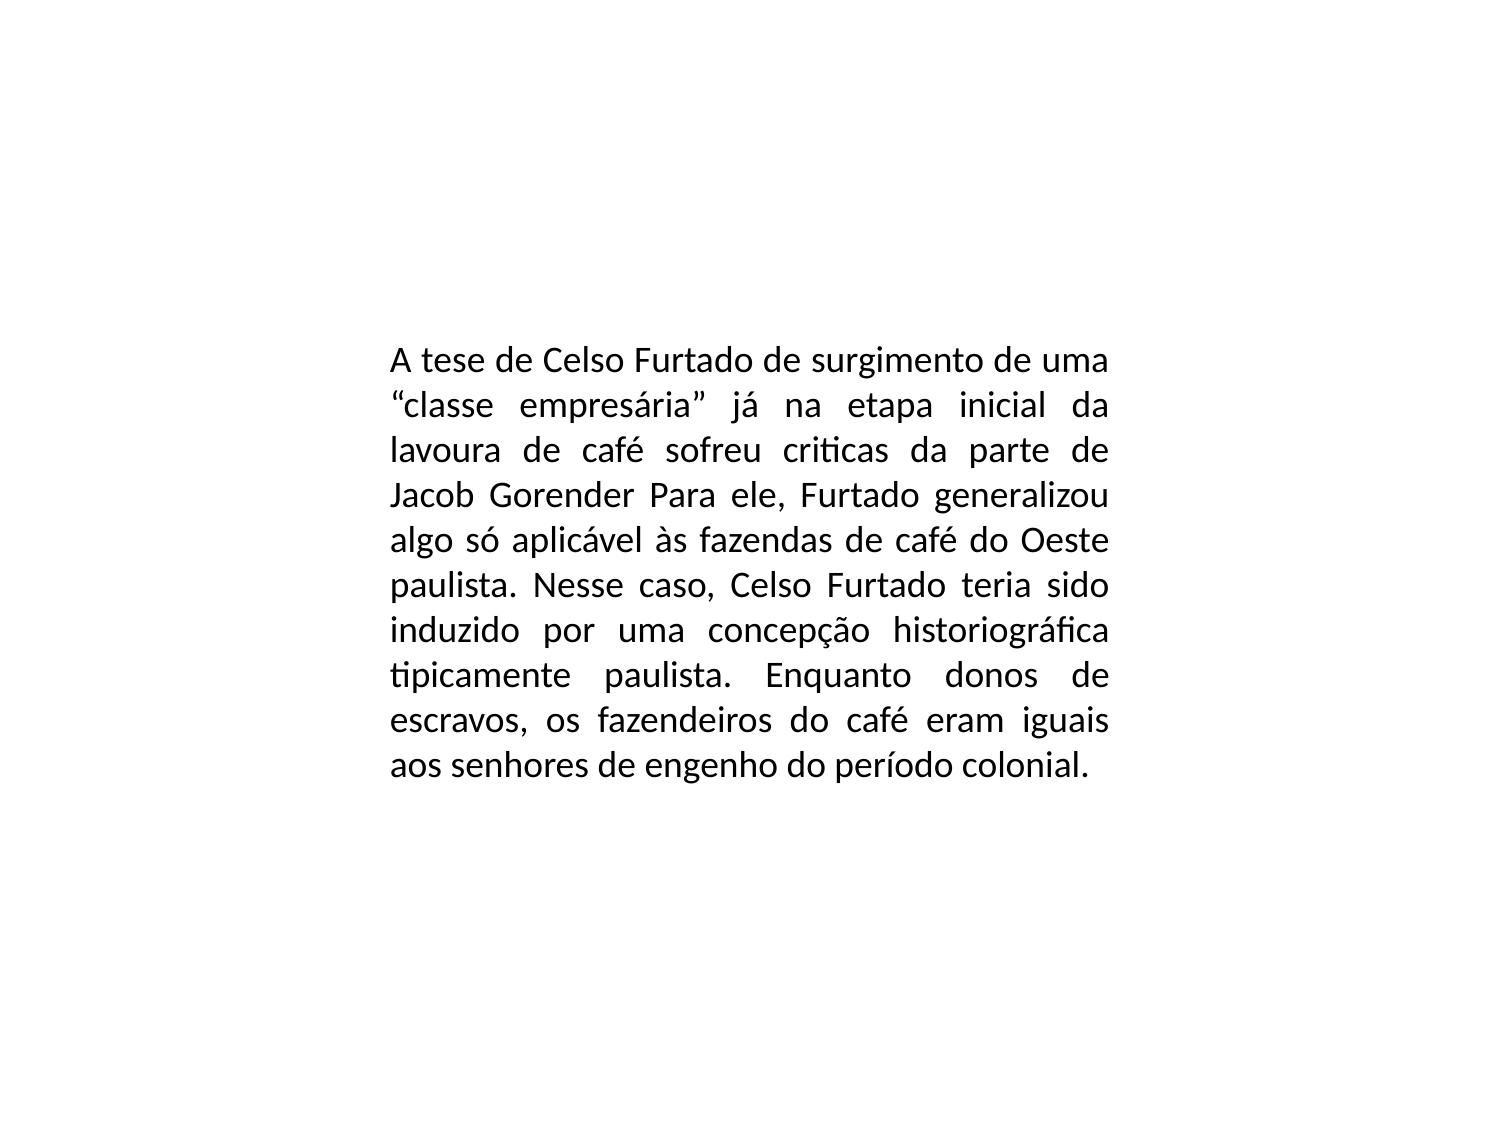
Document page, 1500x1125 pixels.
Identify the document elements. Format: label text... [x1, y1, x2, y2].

text_box A tese de Celso Furtado de surgimento de uma “classe empresária” já na etapa inicial da lavoura de café sofreu criticas da parte de Jacob Gorender Para ele, Furtado generalizou algo só aplicável às fazendas de café do Oeste paulista. Nesse caso, Celso Furtado teria sido induzido por uma concepção historiográfica tipicamente paulista. Enquanto donos de escravos, os fazendeiros do café eram iguais aos senhores de engenho do período colonial. [374, 327, 1125, 793]
